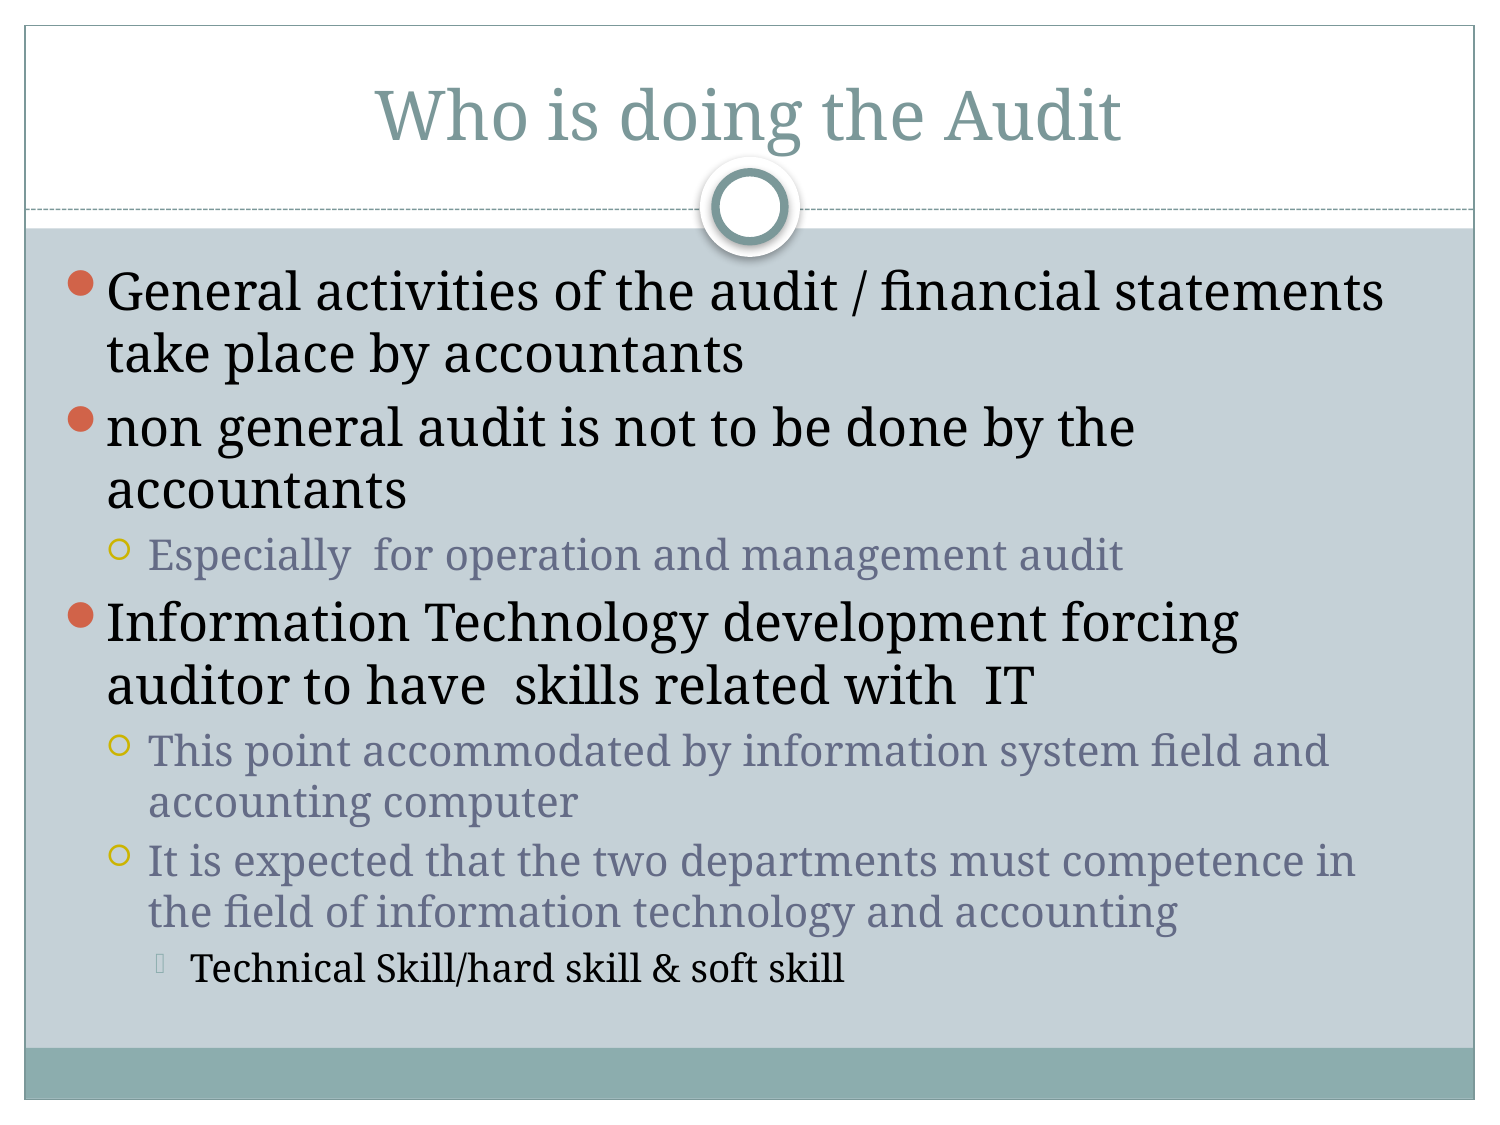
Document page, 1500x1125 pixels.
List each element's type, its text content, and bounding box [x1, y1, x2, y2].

title Who is doing the Audit [49, 37, 1450, 162]
list General activities of the audit / financial statements take place by accountants non general audit is not to be done by the accountants Especially for operation and management audit Information Technology development forcing auditor to have skills related with IT This point accommodated by information system field and accounting computer It is expected that the two departments must competence in the field of information technology and accounting Technical Skill/hard skill & soft skill [49, 250, 1445, 1001]
